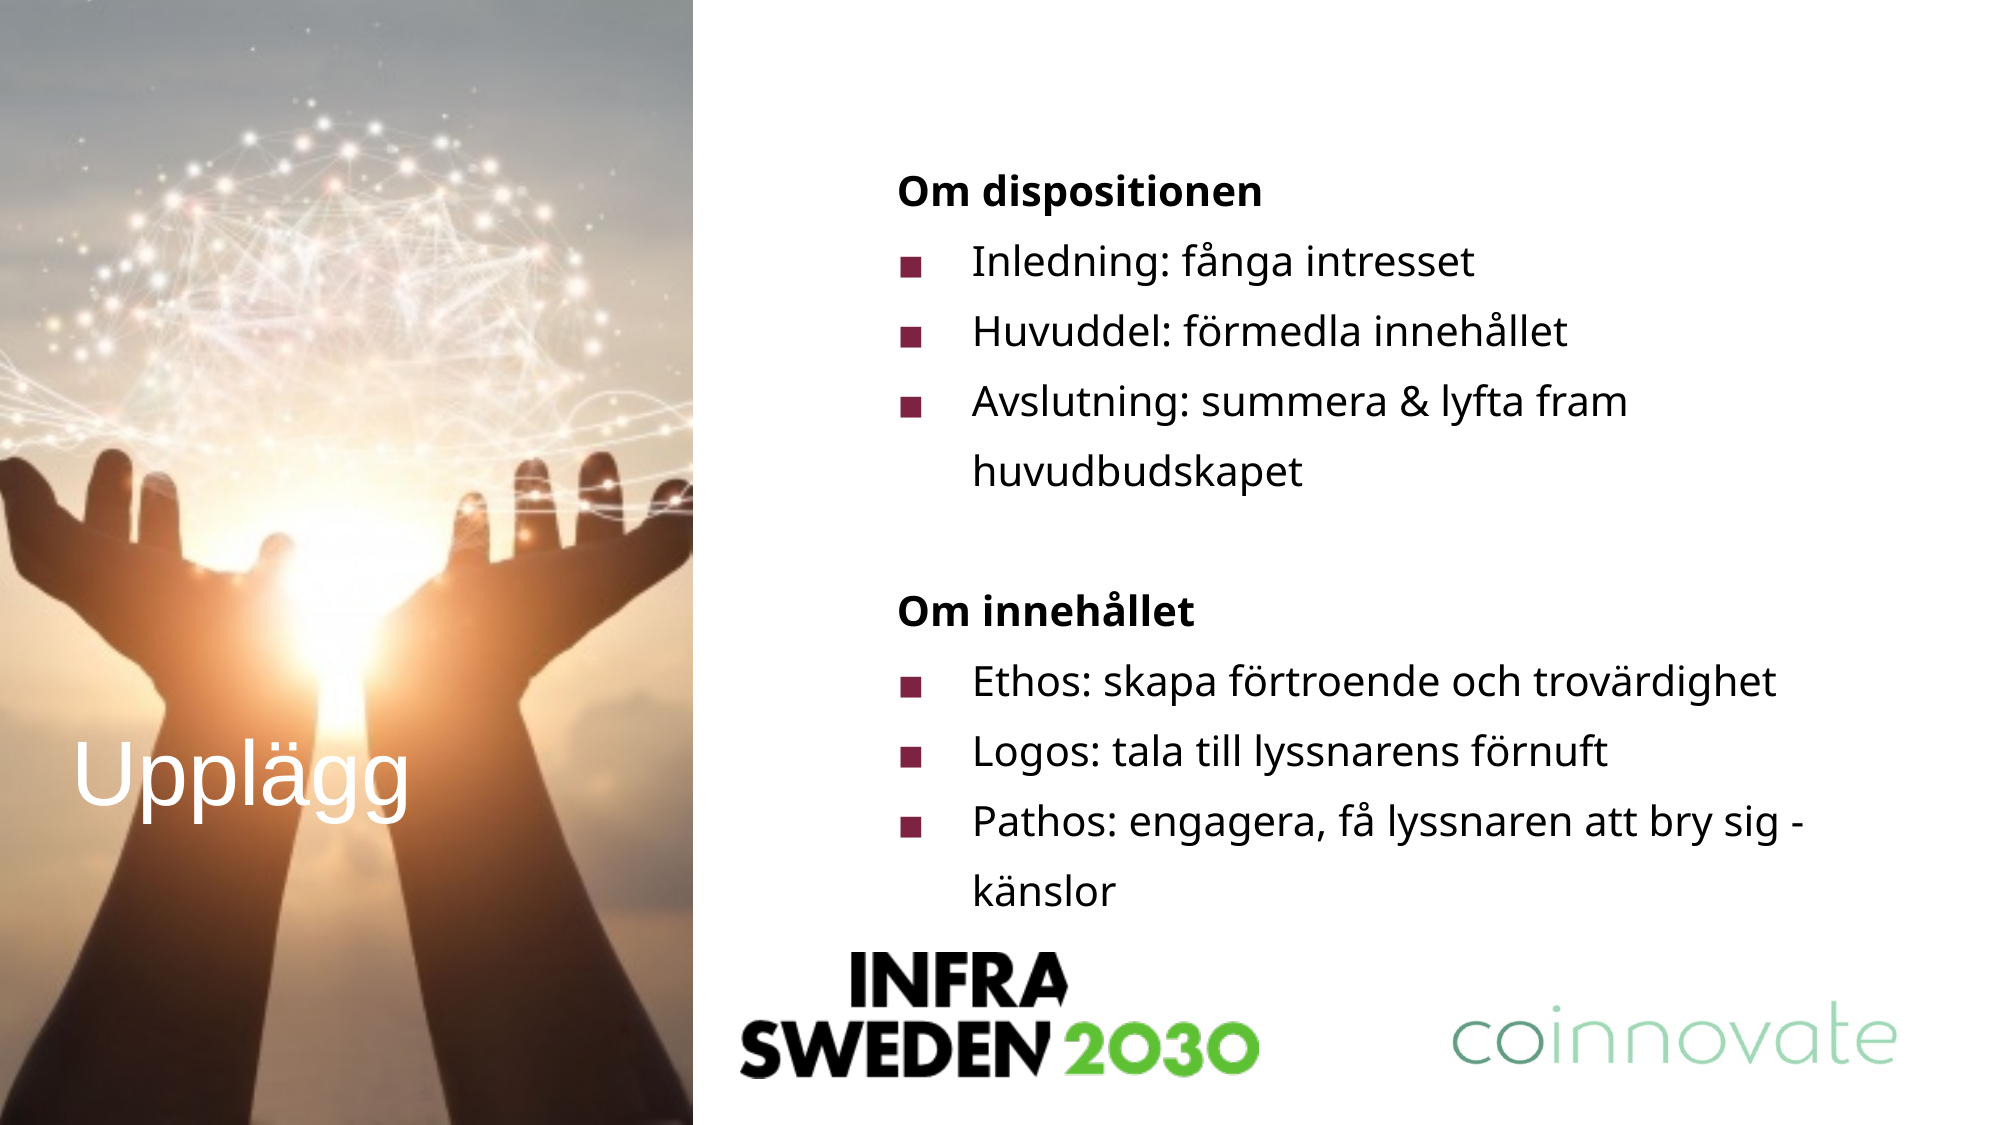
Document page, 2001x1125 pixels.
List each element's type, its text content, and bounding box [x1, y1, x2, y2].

picture [740, 952, 1260, 1079]
list Om dispositionen Inledning: fånga intresset Huvuddel: förmedla innehållet Avslutning: summera & lyfta fram huvudbudskapet Om innehållet Ethos: skapa förtroende och trovärdighet Logos: tala till lyssnarens förnuft Pathos: engagera, få lyssnaren att bry sig - känslor [881, 137, 1914, 953]
picture [0, 0, 694, 1125]
picture [1448, 987, 1901, 1078]
